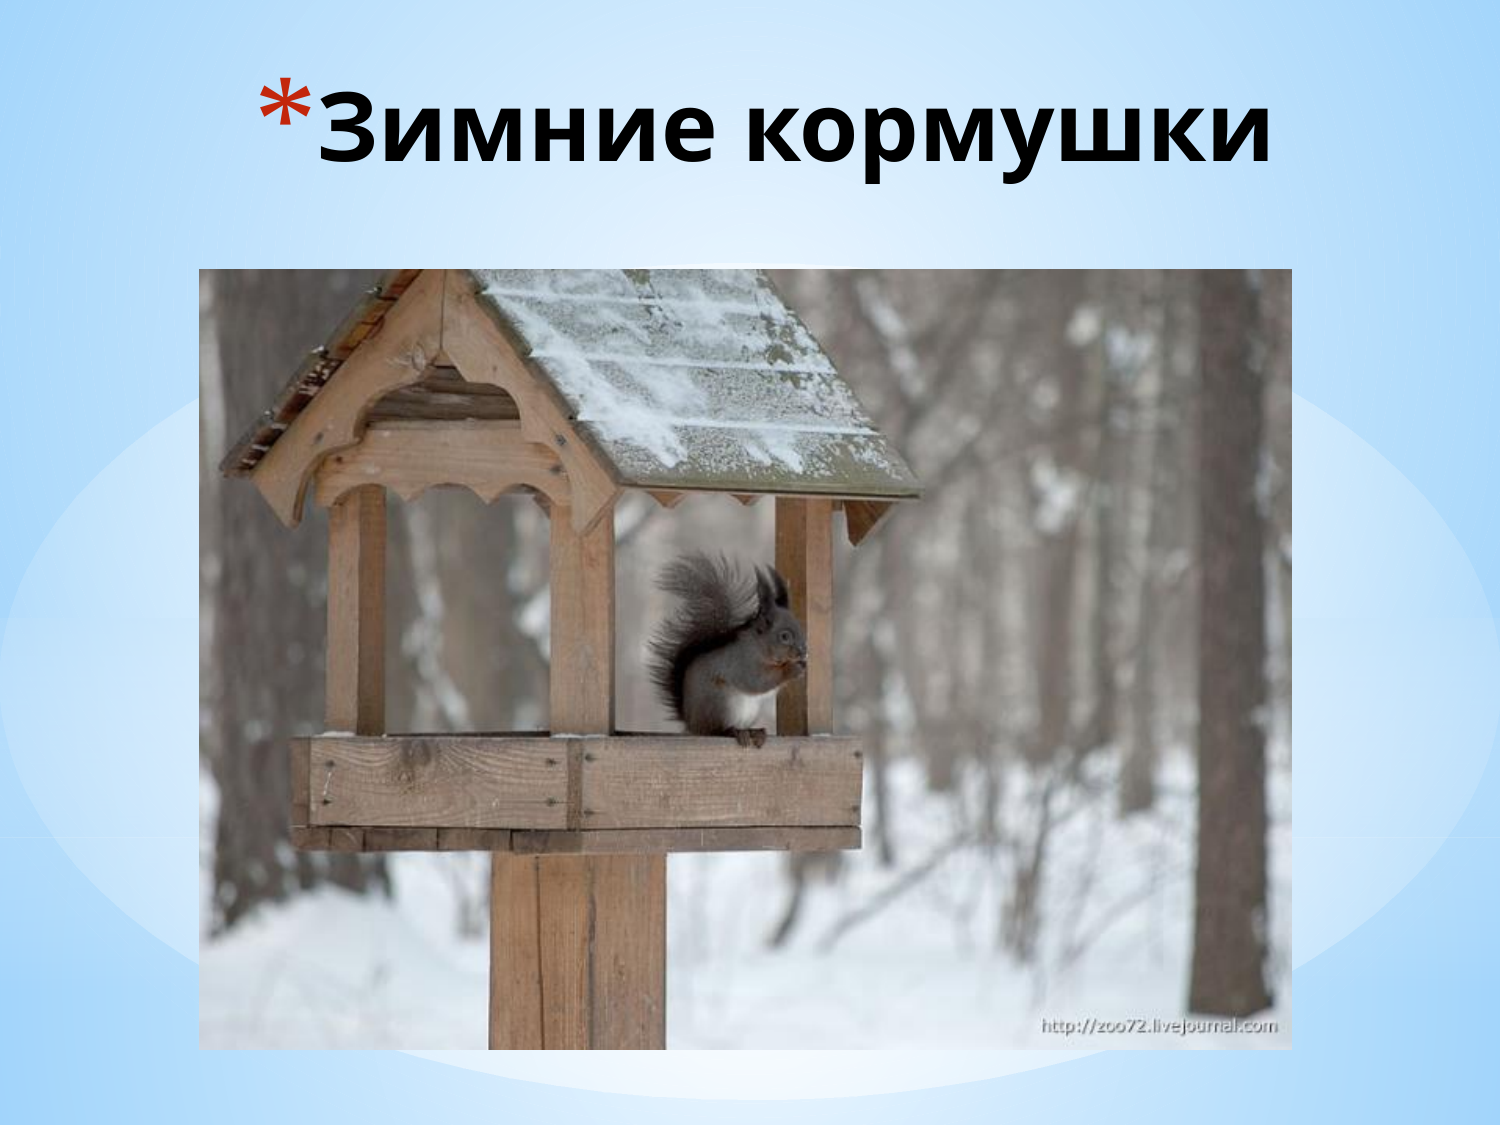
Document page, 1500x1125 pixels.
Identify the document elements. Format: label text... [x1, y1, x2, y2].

picture [198, 269, 1293, 1050]
title Зимние кормушки [222, 58, 1291, 247]
